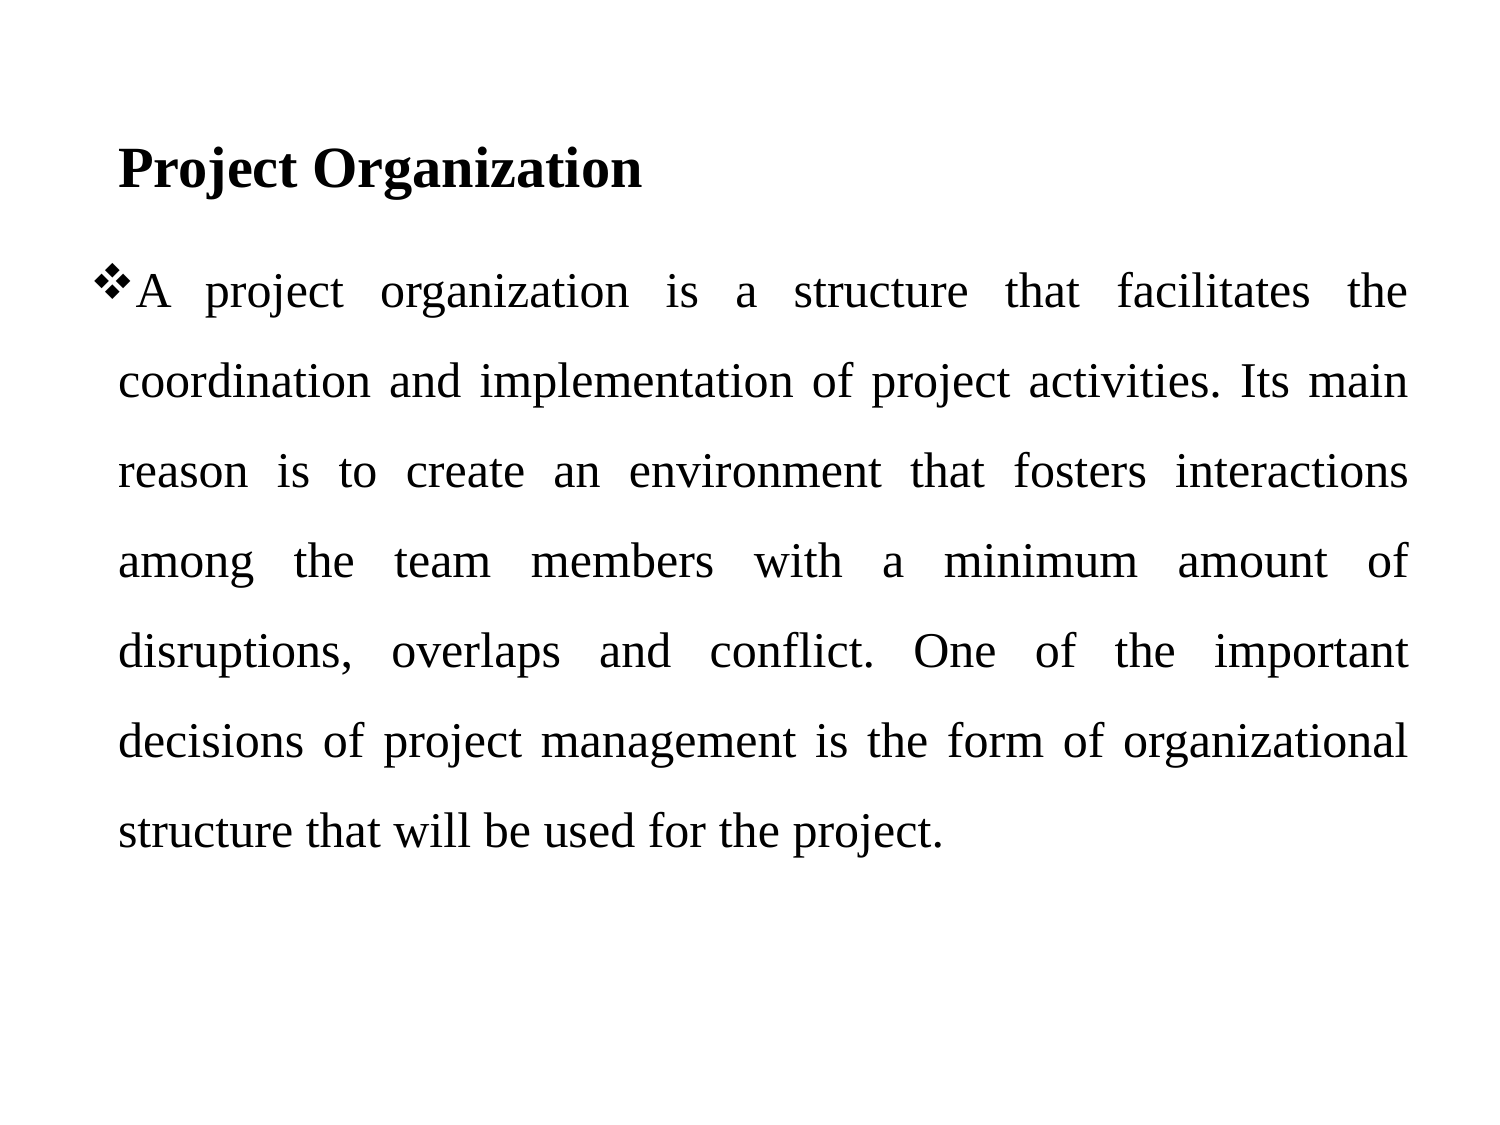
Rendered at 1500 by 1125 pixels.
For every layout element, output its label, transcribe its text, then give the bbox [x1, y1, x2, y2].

list A project organization is a structure that facilitates the coordination and implementation of project activities. Its main reason is to create an environment that fosters interactions among the team members with a minimum amount of disruptions, overlaps and conflict. One of the important decisions of project management is the form of organizational structure that will be used for the project. [75, 219, 1425, 962]
title Project Organization [103, 59, 1397, 219]
